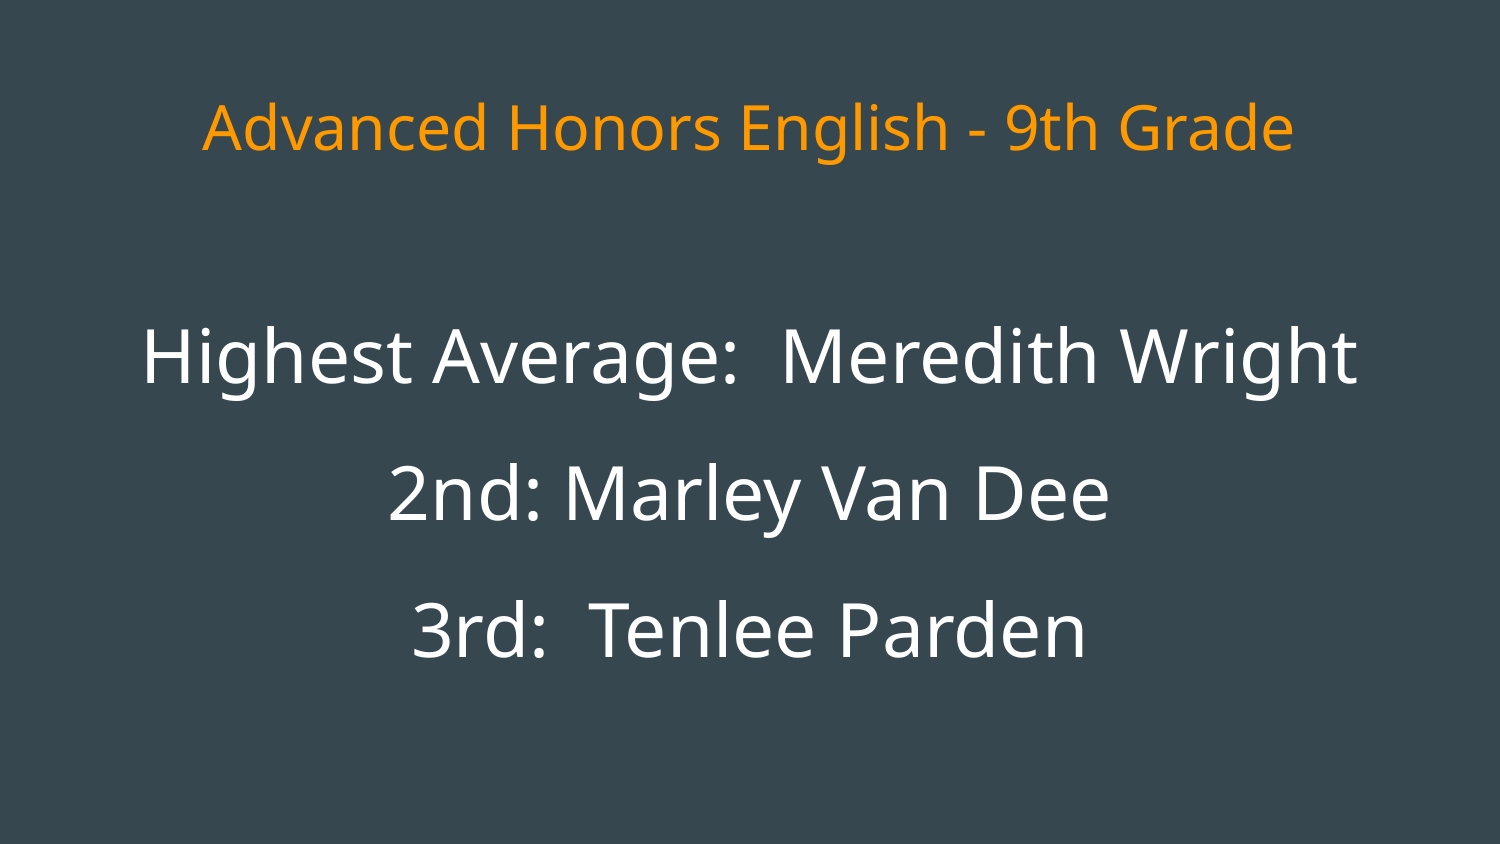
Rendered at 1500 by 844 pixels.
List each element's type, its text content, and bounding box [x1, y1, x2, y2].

title Advanced Honors English - 9th Grade [51, 72, 1449, 167]
list Highest Average: Meredith Wright 2nd: Marley Van Dee 3rd: Tenlee Parden [51, 280, 1449, 750]
